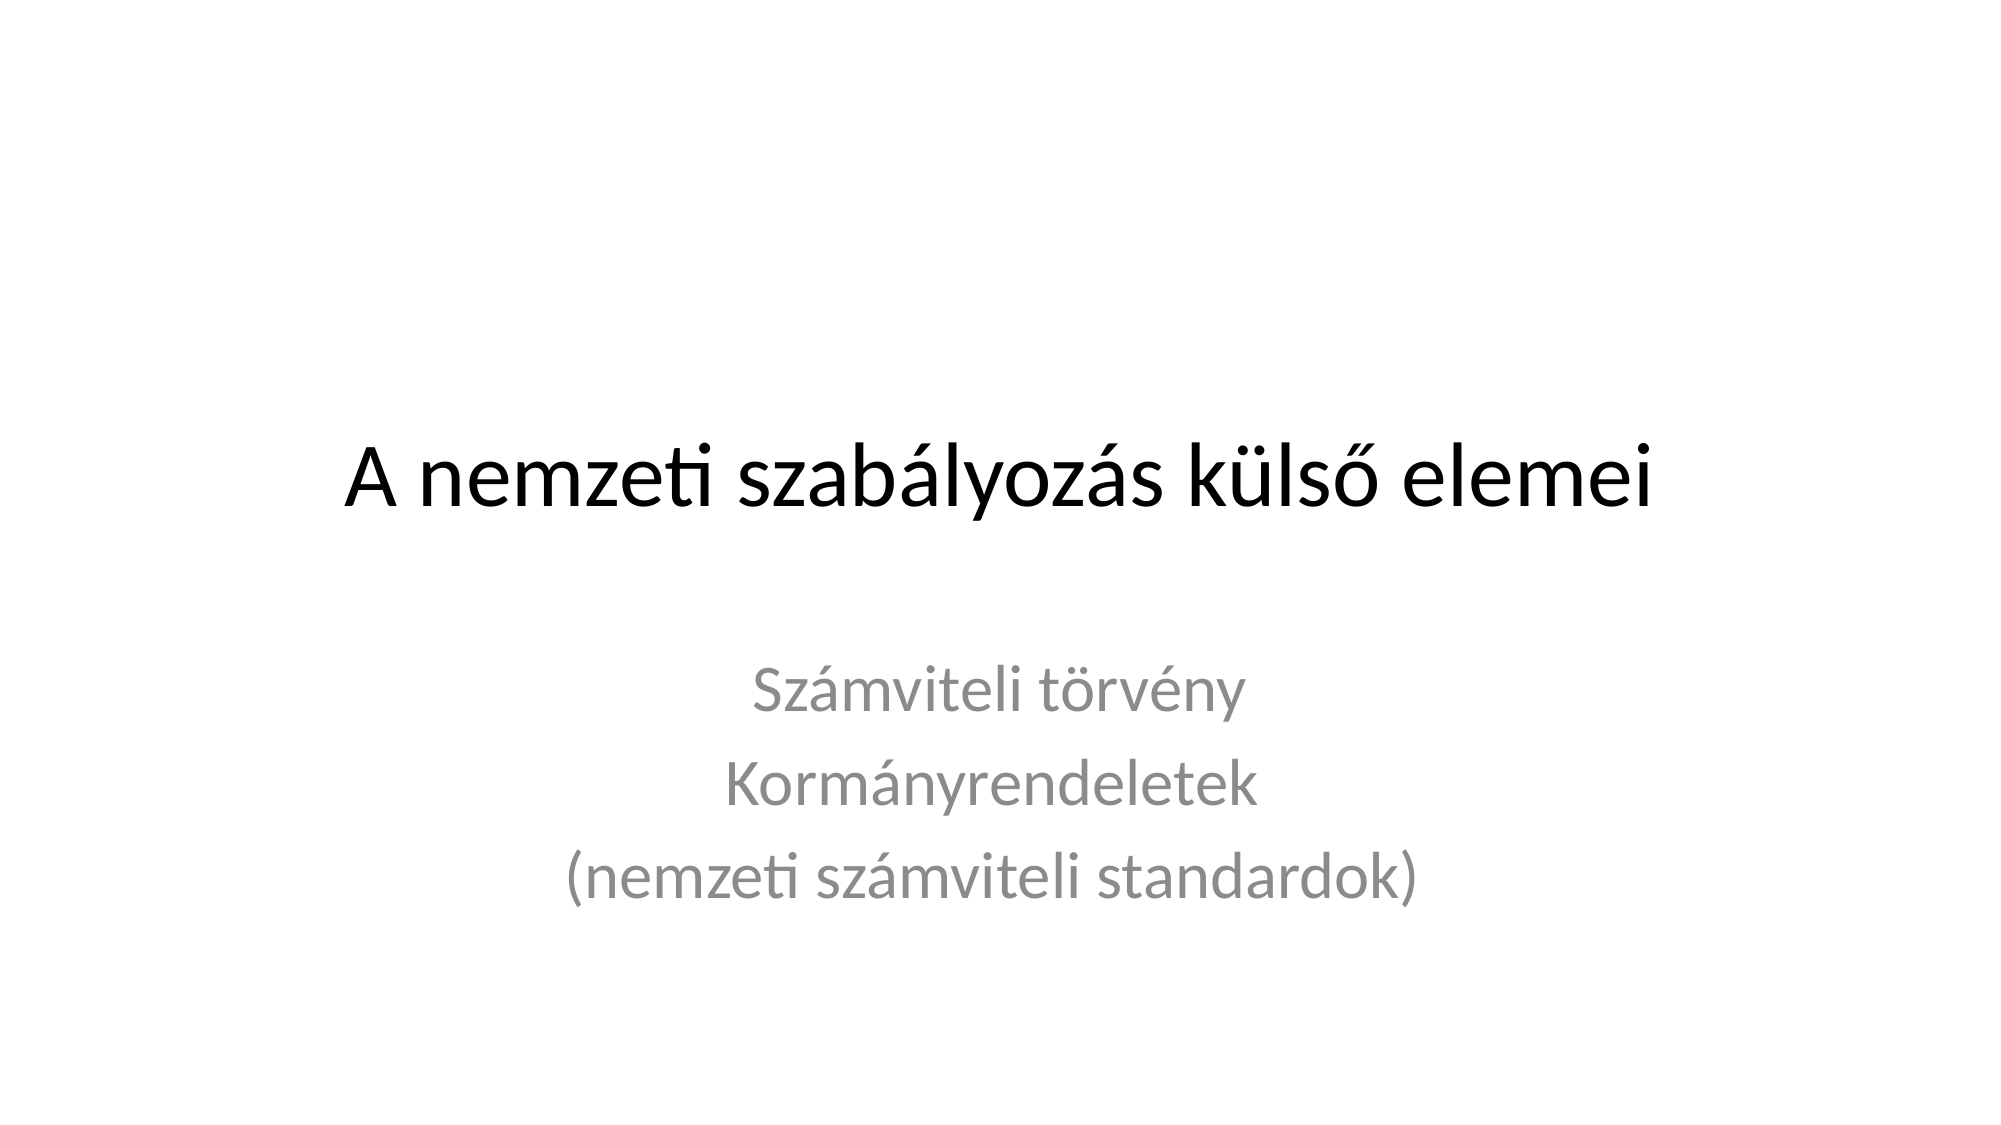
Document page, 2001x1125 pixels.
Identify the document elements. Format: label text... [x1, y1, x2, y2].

title A nemzeti szabályozás külső elemei [150, 349, 1850, 591]
subtitle Számviteli törvény Kormányrendeletek (nemzeti számviteli standardok) [300, 637, 1700, 925]
